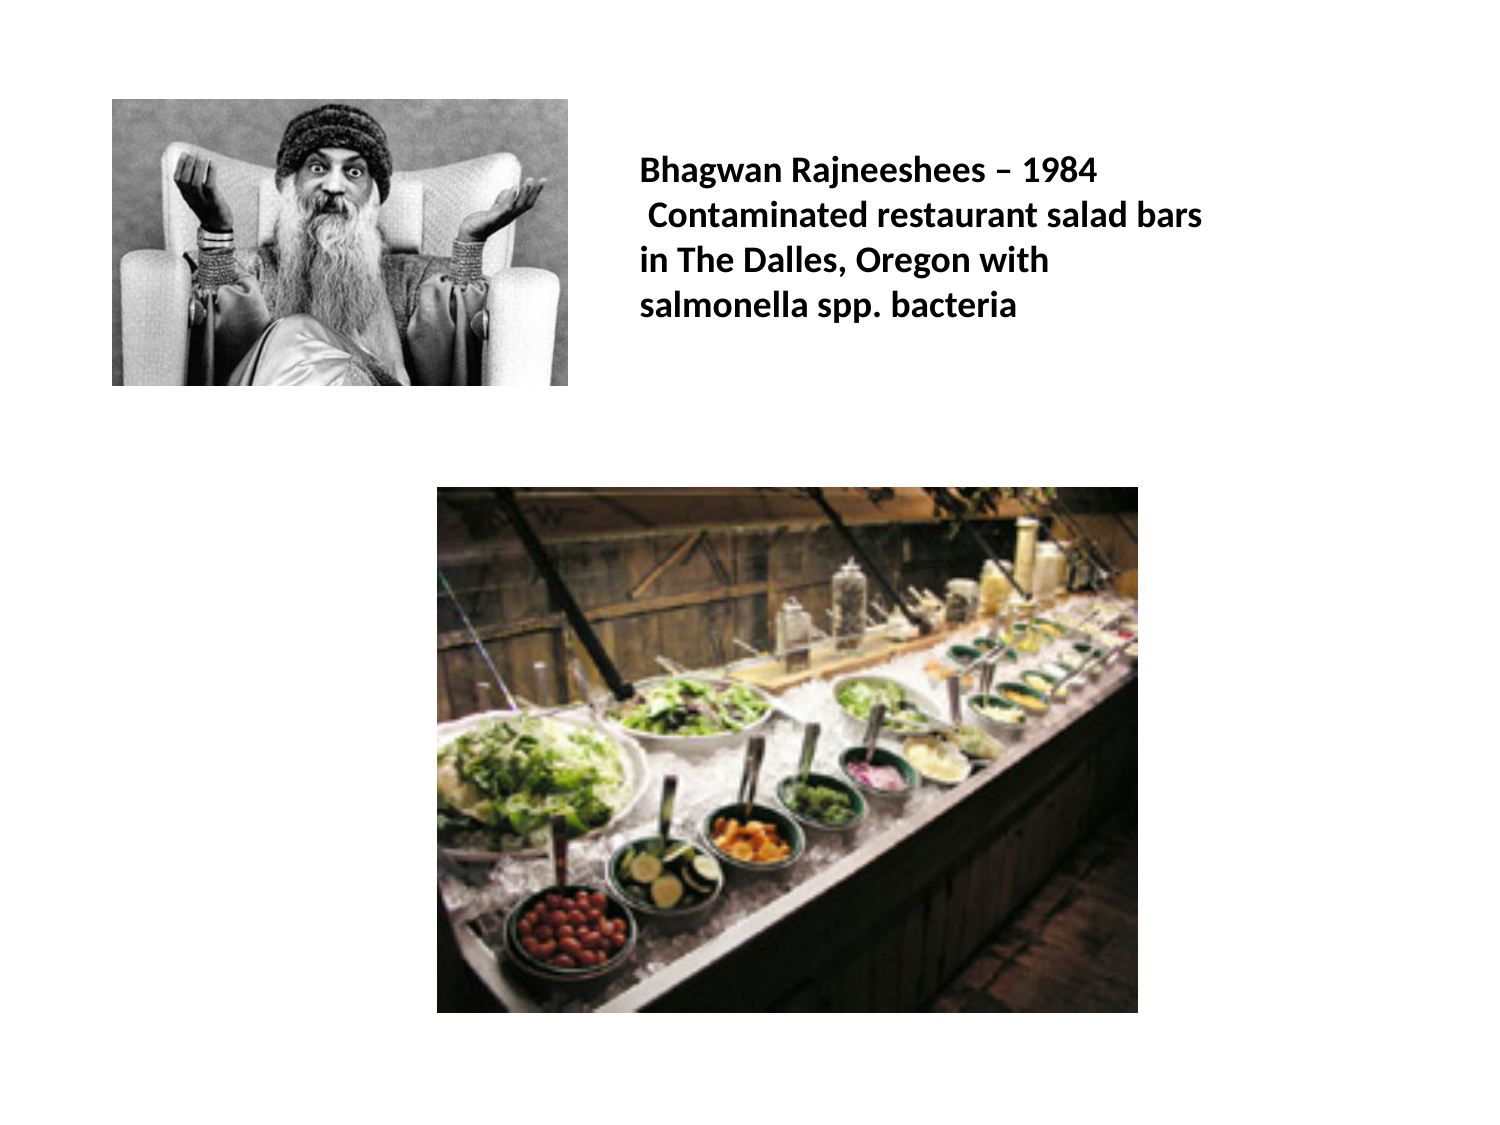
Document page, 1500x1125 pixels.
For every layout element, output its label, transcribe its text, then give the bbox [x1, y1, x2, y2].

picture [437, 487, 1138, 1013]
picture [112, 99, 568, 386]
text_box Bhagwan Rajneeshees – 1984 Contaminated restaurant salad bars in The Dalles, Oregon with salmonella spp. bacteria [624, 137, 1375, 333]
